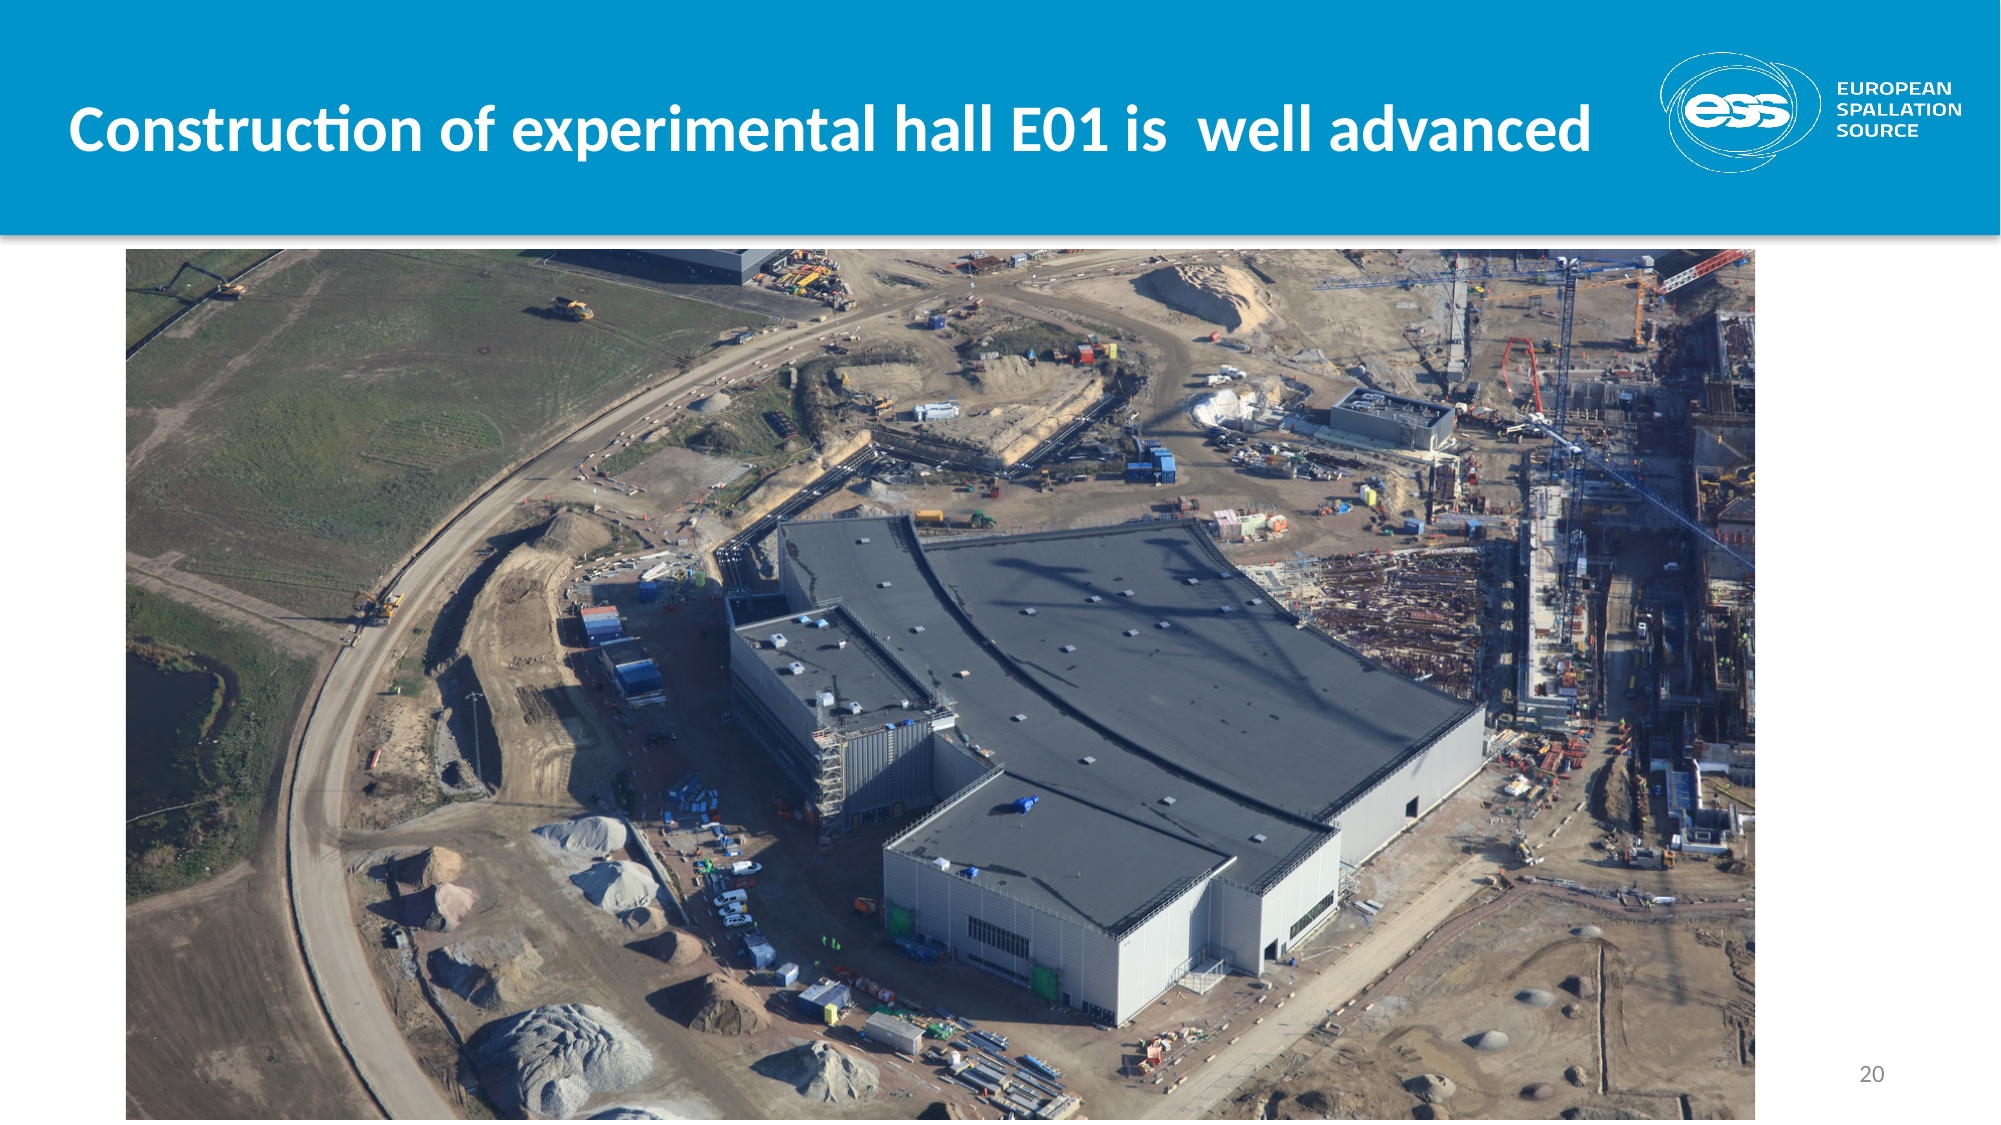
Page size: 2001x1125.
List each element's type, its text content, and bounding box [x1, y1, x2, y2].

picture [1839, 83, 1847, 94]
picture [1866, 125, 1870, 136]
picture [1838, 125, 1847, 131]
picture [1954, 104, 1960, 115]
picture [1882, 125, 1892, 136]
picture [1909, 125, 1918, 136]
picture [1890, 104, 1898, 115]
picture [1946, 83, 1950, 94]
picture [1914, 104, 1925, 115]
picture [1895, 125, 1905, 136]
picture [1901, 104, 1912, 115]
picture [1923, 83, 1933, 94]
picture [1867, 83, 1875, 94]
slide_number 20 [1759, 1042, 1900, 1103]
title Construction of experimental hall E01 is well advanced [55, 30, 1617, 219]
picture [1685, 94, 1789, 127]
picture [1879, 104, 1886, 115]
picture [1873, 125, 1877, 136]
picture [1949, 104, 1954, 115]
picture [1884, 83, 1893, 92]
picture [1881, 84, 1885, 94]
picture [1911, 83, 1920, 94]
picture [1851, 104, 1858, 115]
picture [1864, 104, 1875, 115]
picture [1897, 83, 1904, 94]
picture [1938, 83, 1943, 94]
picture [125, 249, 1756, 1120]
